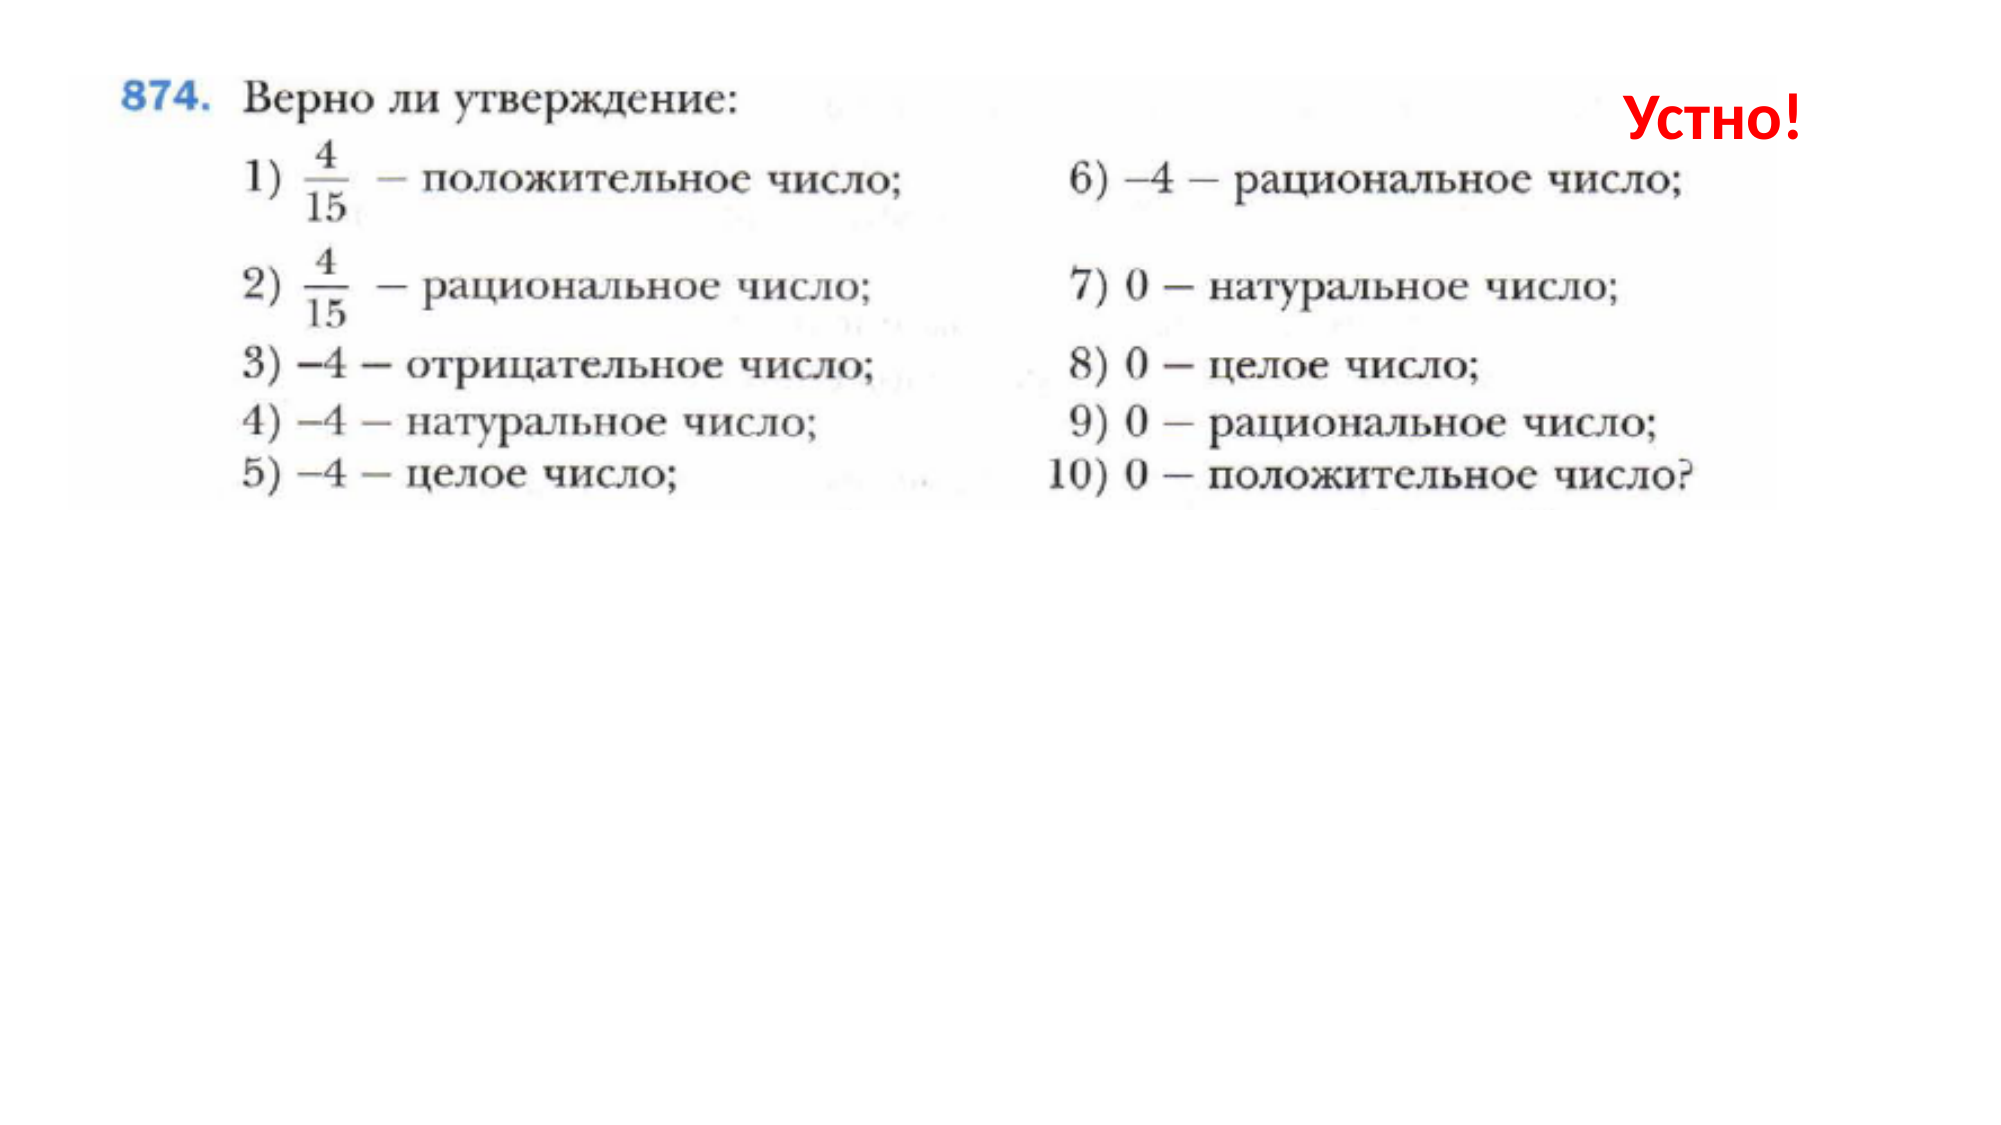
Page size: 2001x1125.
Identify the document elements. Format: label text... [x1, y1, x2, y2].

text_box Устно! [1608, 65, 1820, 160]
picture [68, 74, 1777, 510]
